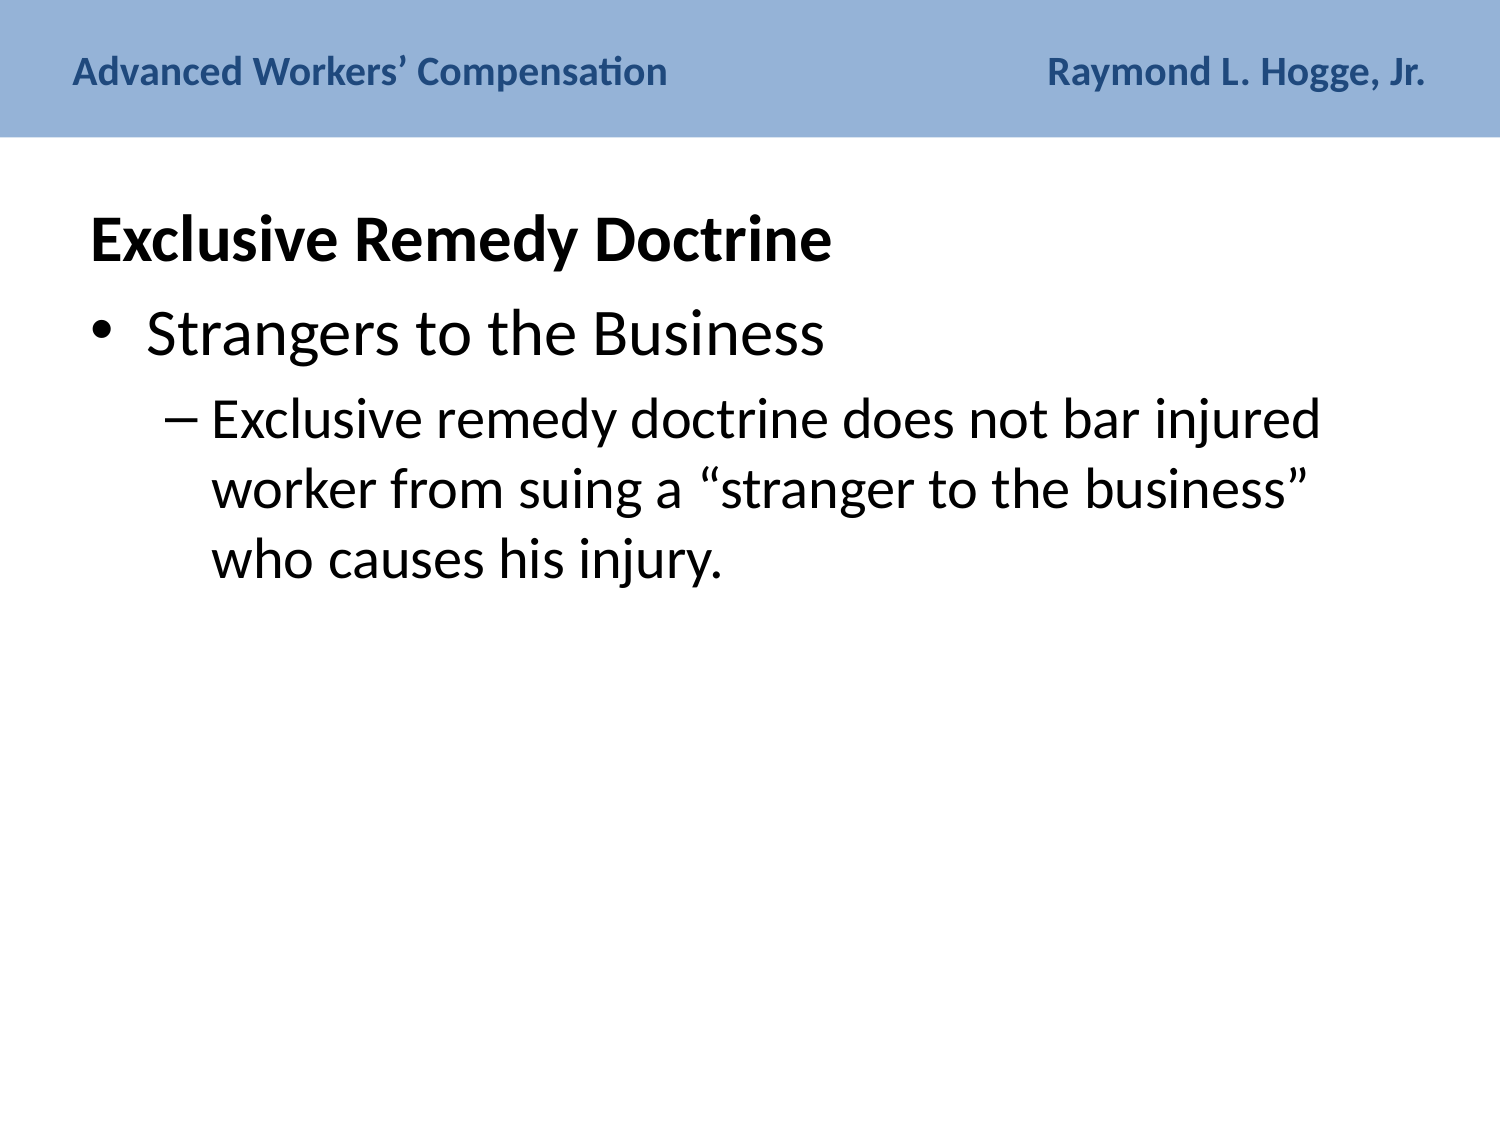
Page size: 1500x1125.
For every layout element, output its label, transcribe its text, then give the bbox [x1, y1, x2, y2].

title Advanced Workers’ Compensation Raymond L. Hogge, Jr. [0, 0, 1500, 138]
list Exclusive Remedy Doctrine Strangers to the Business Exclusive remedy doctrine does not bar injured worker from suing a “stranger to the business” who causes his injury. [75, 187, 1425, 1005]
